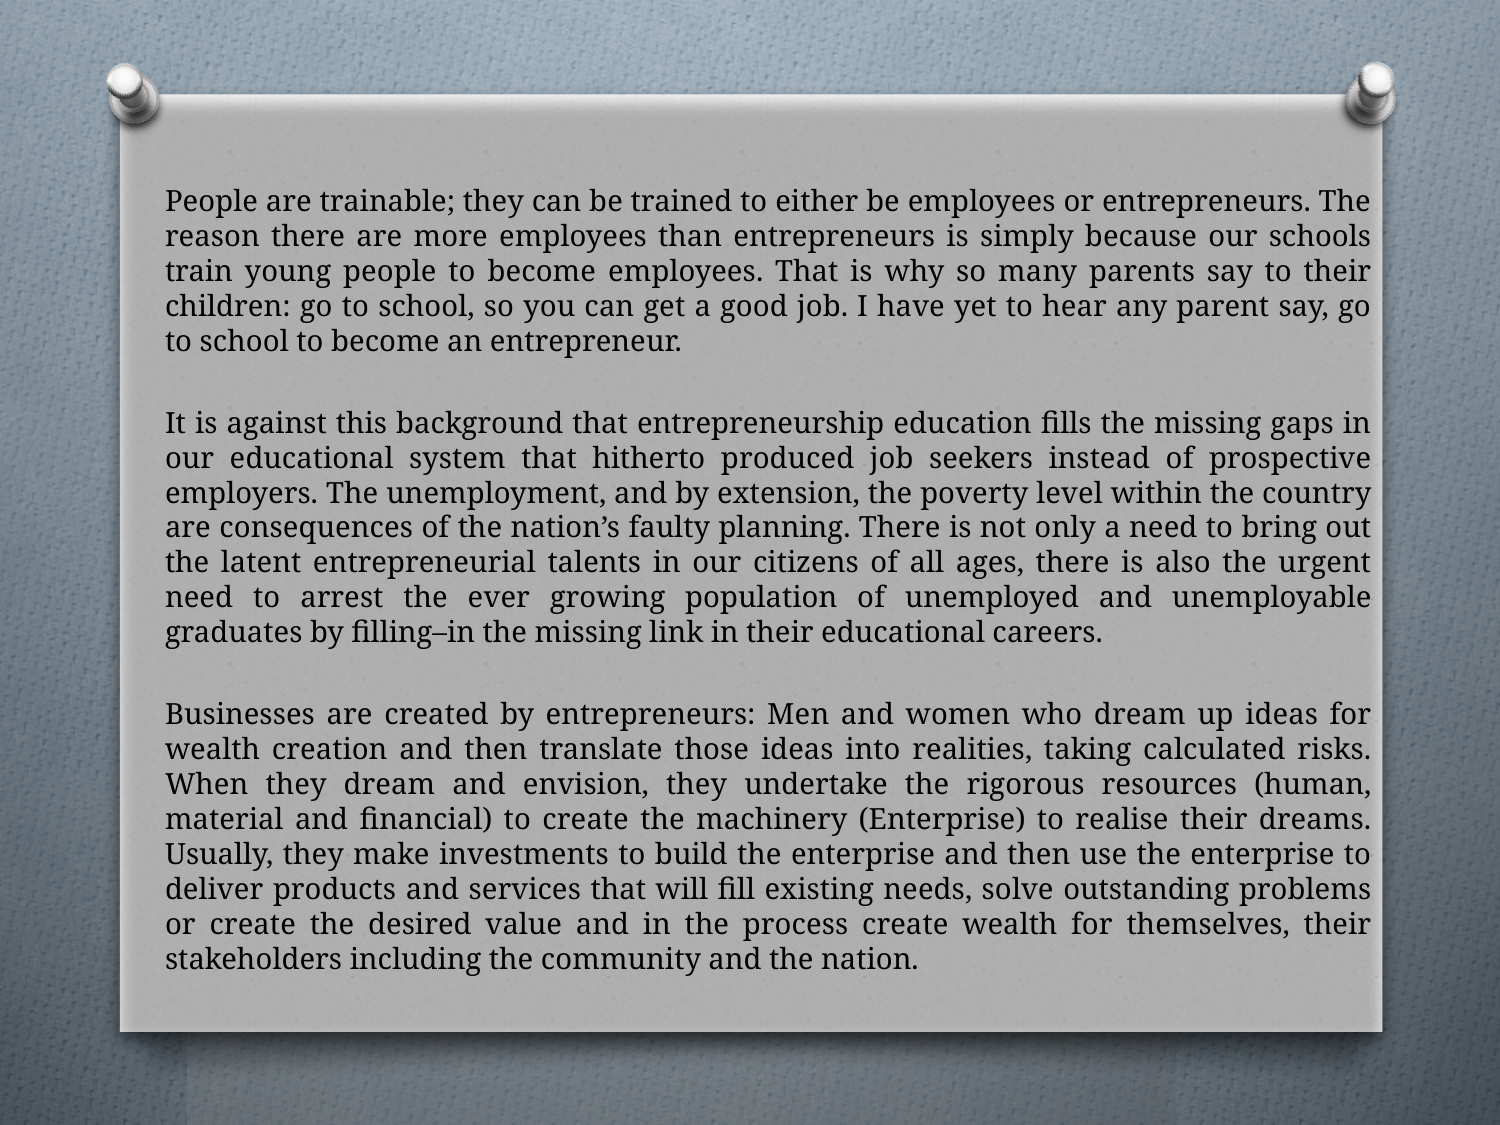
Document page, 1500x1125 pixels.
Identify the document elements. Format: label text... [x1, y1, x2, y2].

list People are trainable; they can be trained to either be employees or entrepreneurs. The reason there are more employees than entrepreneurs is simply because our schools train young people to become employees. That is why so many parents say to their children: go to school, so you can get a good job. I have yet to hear any parent say, go to school to become an entrepreneur. It is against this background that entrepreneurship education fills the missing gaps in our educational system that hitherto produced job seekers instead of prospective employers. The unemployment, and by extension, the poverty level within the country are consequences of the nation’s faulty planning. There is not only a need to bring out the latent entrepreneurial talents in our citizens of all ages, there is also the urgent need to arrest the ever growing population of unemployed and unemployable graduates by filling–in the missing link in their educational careers. Businesses are created by entrepreneurs: Men and women who dream up ideas for wealth creation and then translate those ideas into realities, taking calculated risks. When they dream and envision, they undertake the rigorous resources (human, material and financial) to create the machinery (Enterprise) to realise their dreams. Usually, they make investments to build the enterprise and then use the enterprise to deliver products and services that will fill existing needs, solve outstanding problems or create the desired value and in the process create wealth for themselves, their stakeholders including the community and the nation. [150, 174, 1388, 988]
picture [1317, 35, 1439, 156]
picture [75, 29, 198, 153]
